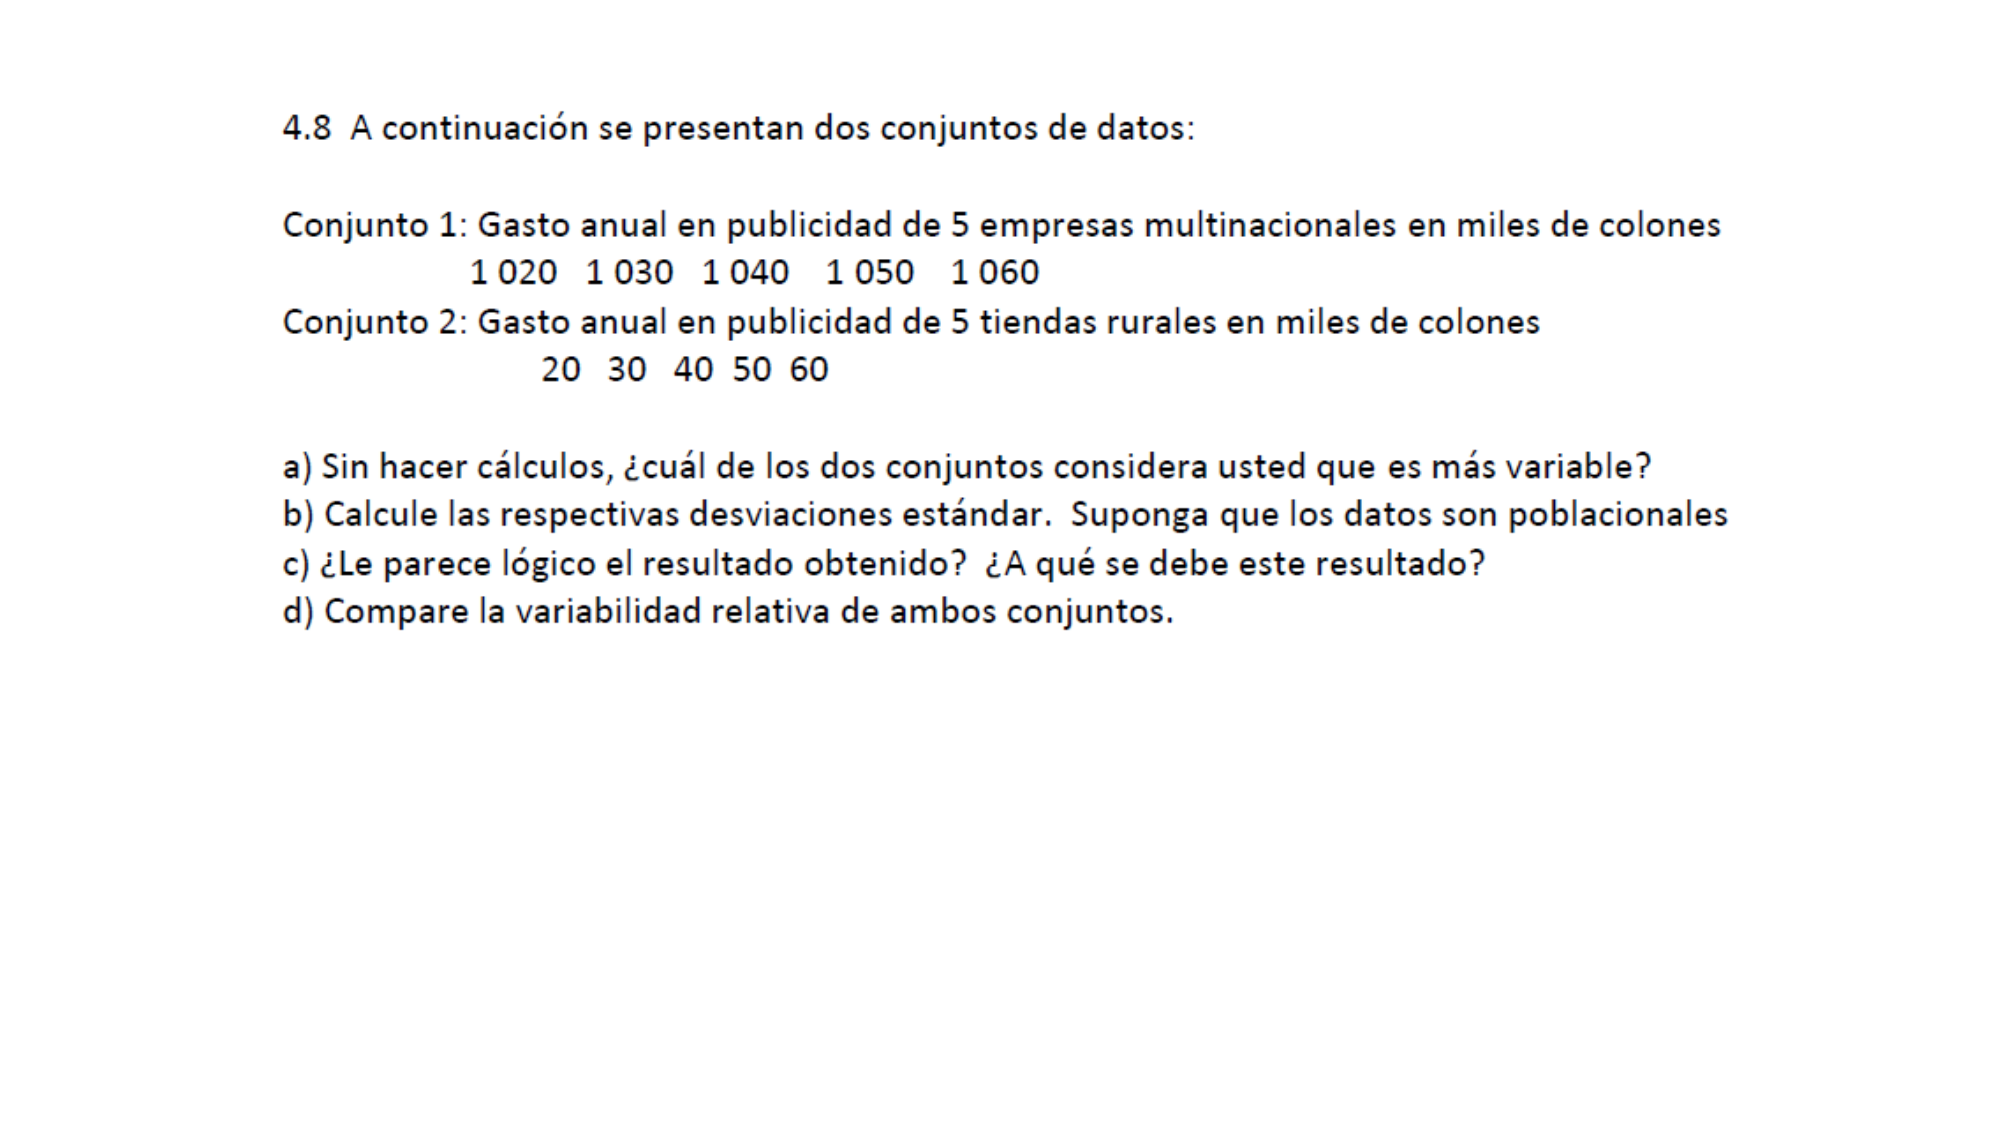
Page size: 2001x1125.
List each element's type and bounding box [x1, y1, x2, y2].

picture [210, 94, 1790, 662]
